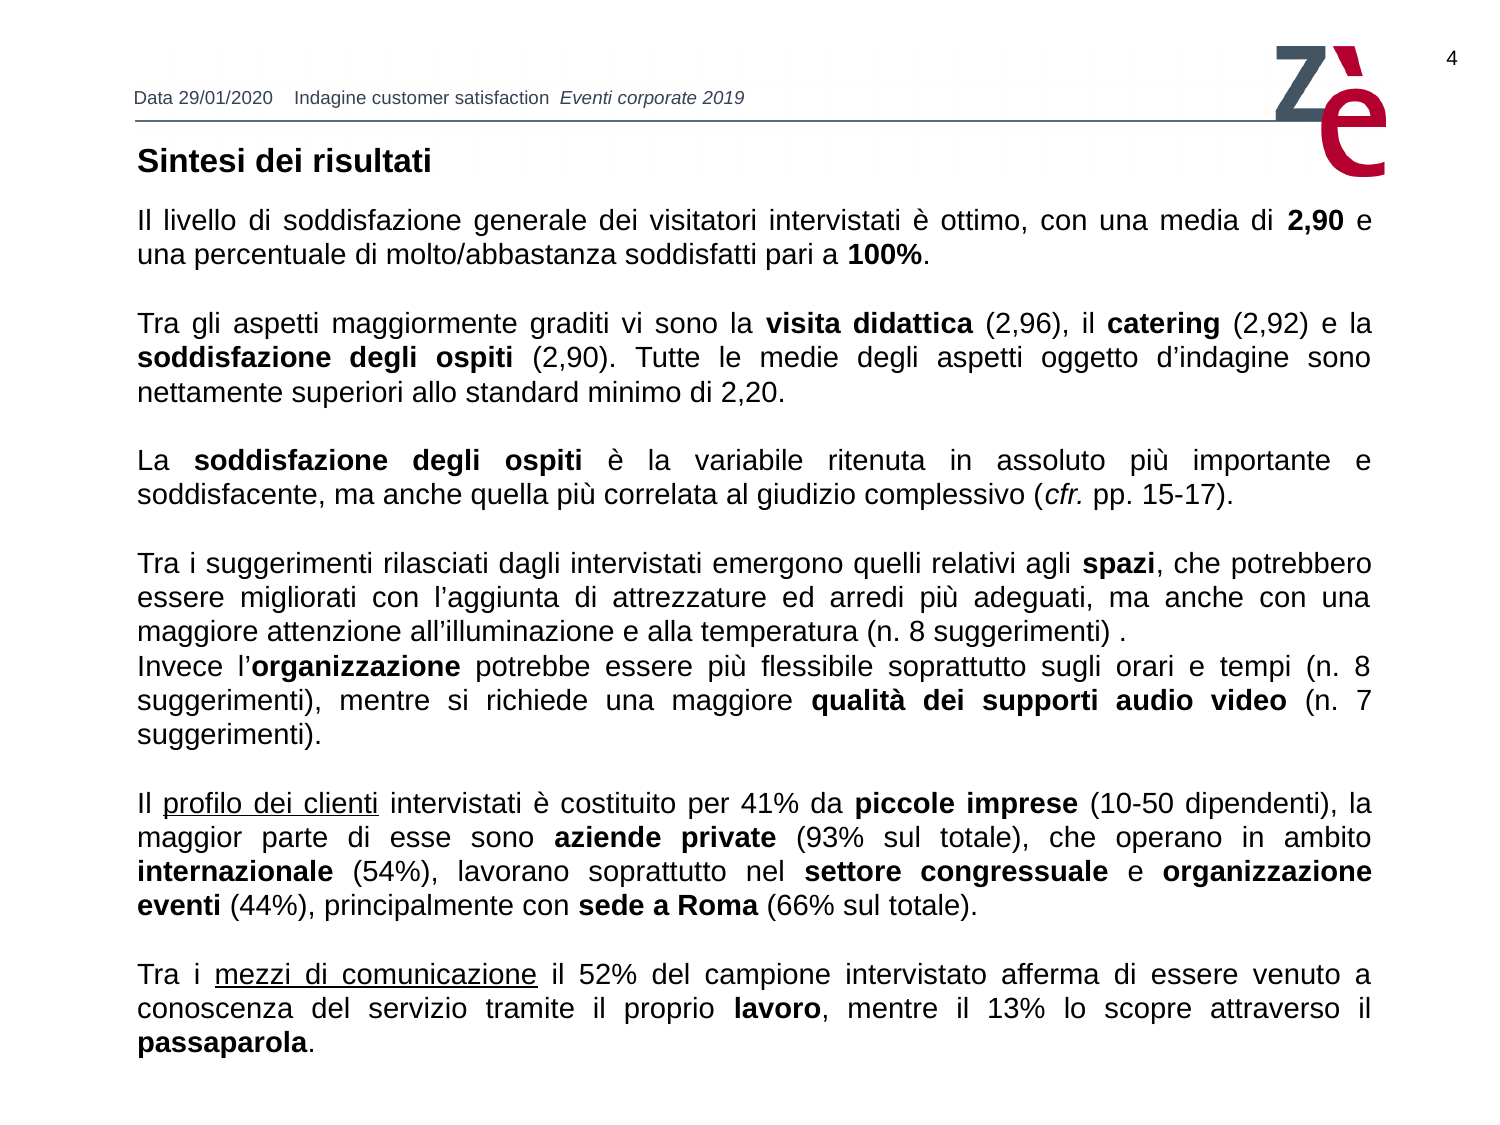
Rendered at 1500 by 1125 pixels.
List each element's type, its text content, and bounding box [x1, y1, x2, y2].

picture [135, 46, 1386, 139]
picture [136, 92, 144, 103]
slide_number 4 [1160, 37, 1474, 113]
list Sintesi dei risultati Il livello di soddisfazione generale dei visitatori intervistati è ottimo, con una media di 2,90 e una percentuale di molto/abbastanza soddisfatti pari a 100%. Tra gli aspetti maggiormente graditi vi sono la visita didattica (2,96), il catering (2,92) e la soddisfazione degli ospiti (2,90). Tutte le medie degli aspetti oggetto d’indagine sono nettamente superiori allo standard minimo di 2,20. La soddisfazione degli ospiti è la variabile ritenuta in assoluto più importante e soddisfacente, ma anche quella più correlata al giudizio complessivo (cfr. pp. 15-17). Tra i suggerimenti rilasciati dagli intervistati emergono quelli relativi agli spazi, che potrebbero essere migliorati con l’aggiunta di attrezzature ed arredi più adeguati, ma anche con una maggiore attenzione all’illuminazione e alla temperatura (n. 8 suggerimenti) . Invece l’organizzazione potrebbe essere più flessibile soprattutto sugli orari e tempi (n. 8 suggerimenti), mentre si richiede una maggiore qualità dei supporti audio video (n. 7 suggerimenti). Il profilo dei clienti intervistati è costituito per 41% da piccole imprese (10-50 dipendenti), la maggior parte di esse sono aziende private (93% sul totale), che operano in ambito internazionale (54%), lavorano soprattutto nel settore congressuale e organizzazione eventi (44%), principalmente con sede a Roma (66% sul totale). Tra i mezzi di comunicazione il 52% del campione intervistato afferma di essere venuto a conoscenza del servizio tramite il proprio lavoro, mentre il 13% lo scopre attraverso il passaparola. [122, 139, 1388, 1093]
